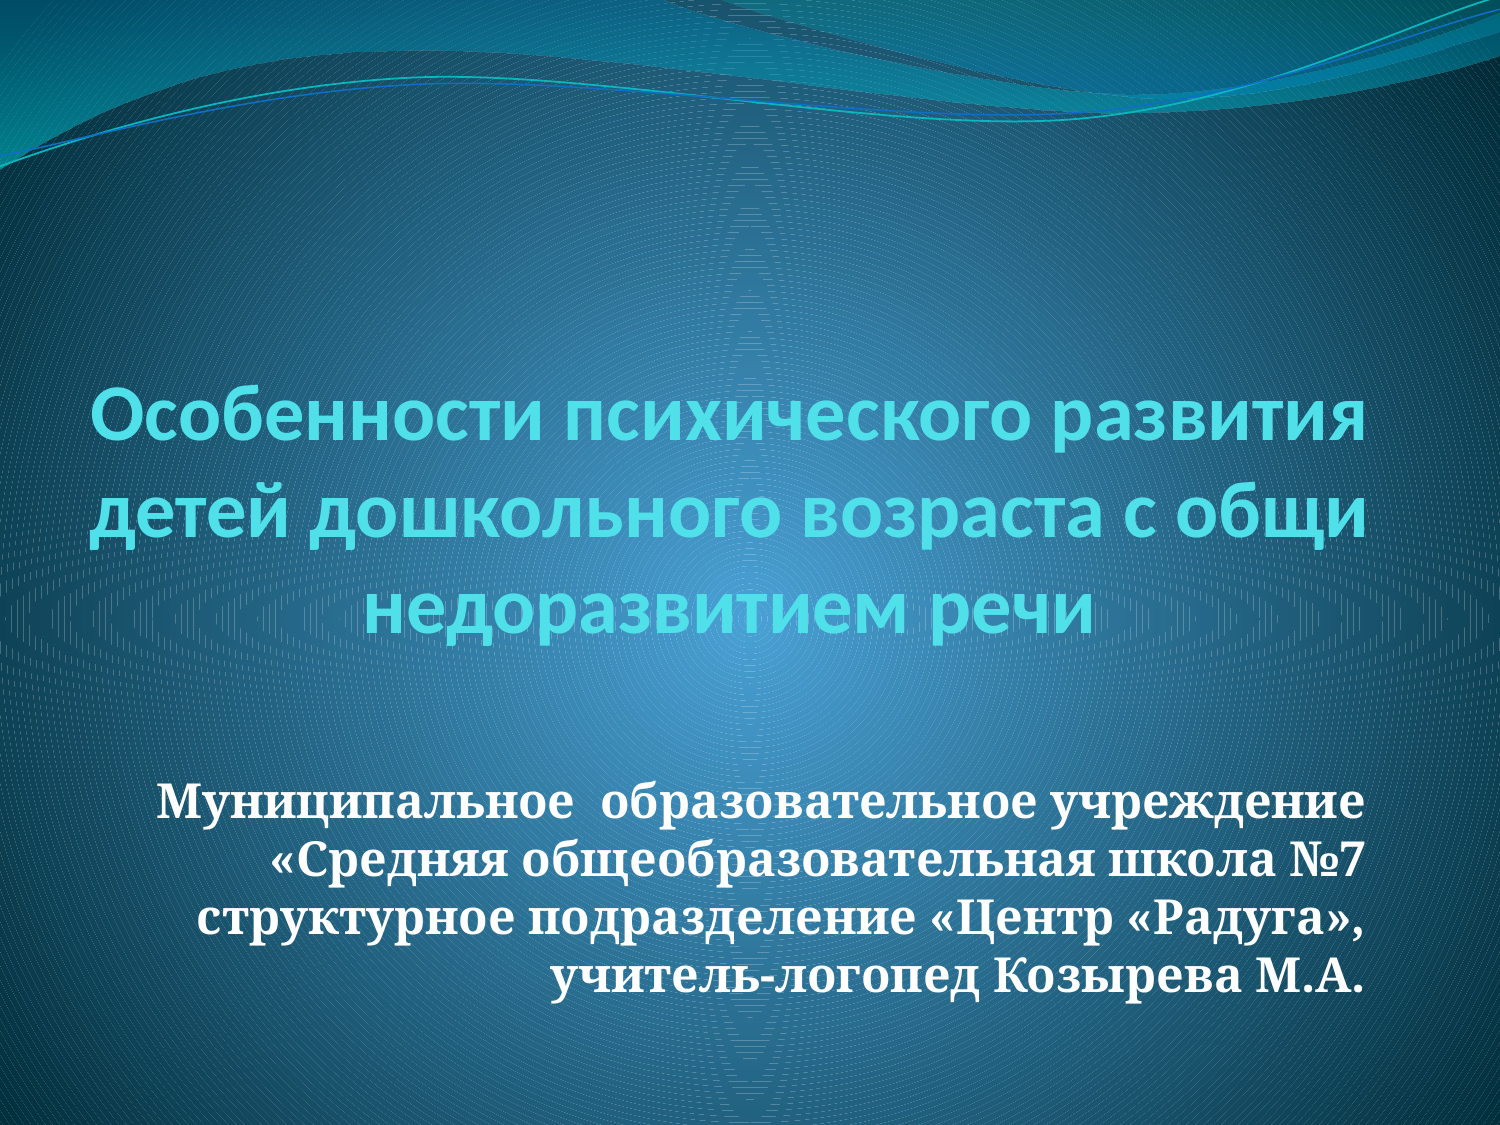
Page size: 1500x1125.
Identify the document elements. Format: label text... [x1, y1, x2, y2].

title Особенности психического развития детей дошкольного возраста с общи недоразвитием речи [87, 350, 1376, 650]
subtitle Муниципальное образовательное учреждение «Средняя общеобразовательная школа №7 структурное подразделение «Центр «Радуга», учитель-логопед Козырева М.А. [87, 762, 1376, 1050]
